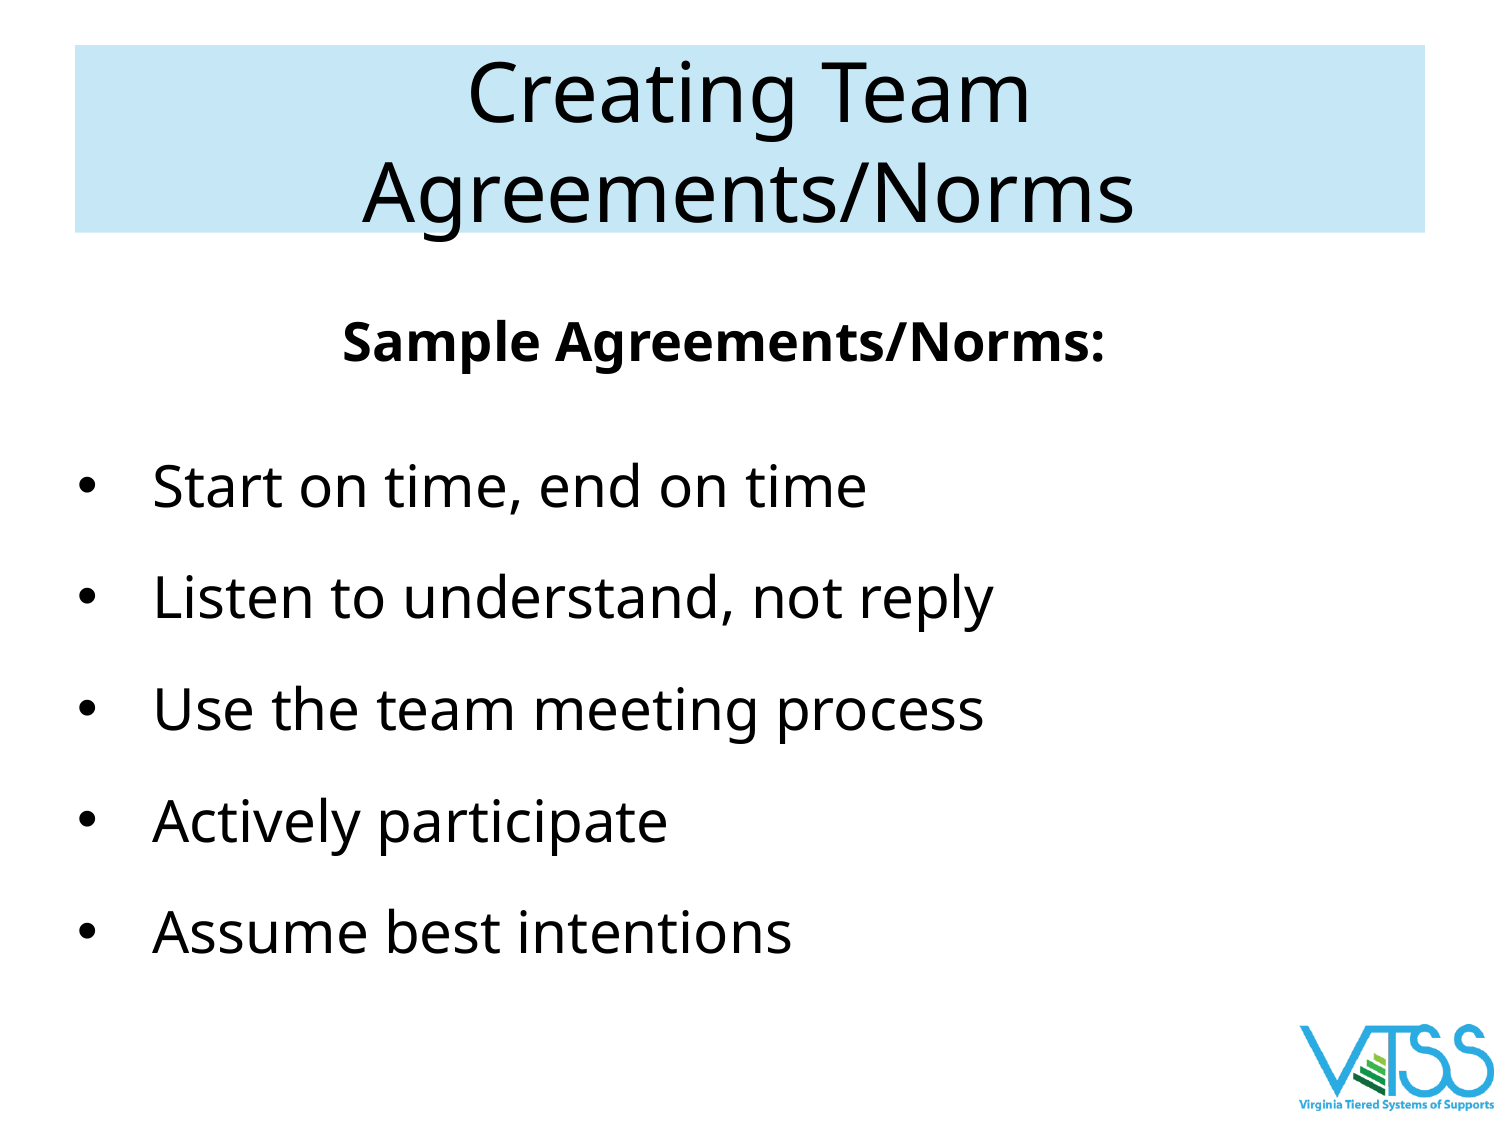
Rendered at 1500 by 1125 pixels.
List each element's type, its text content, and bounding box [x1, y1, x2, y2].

picture [1299, 1024, 1494, 1111]
title Creating Team Agreements/Norms [75, 45, 1425, 233]
text_box Sample Agreements/Norms: Start on time, end on time Listen to understand, not reply Use the team meeting process Actively participate Assume best intentions [24, 299, 1425, 741]
